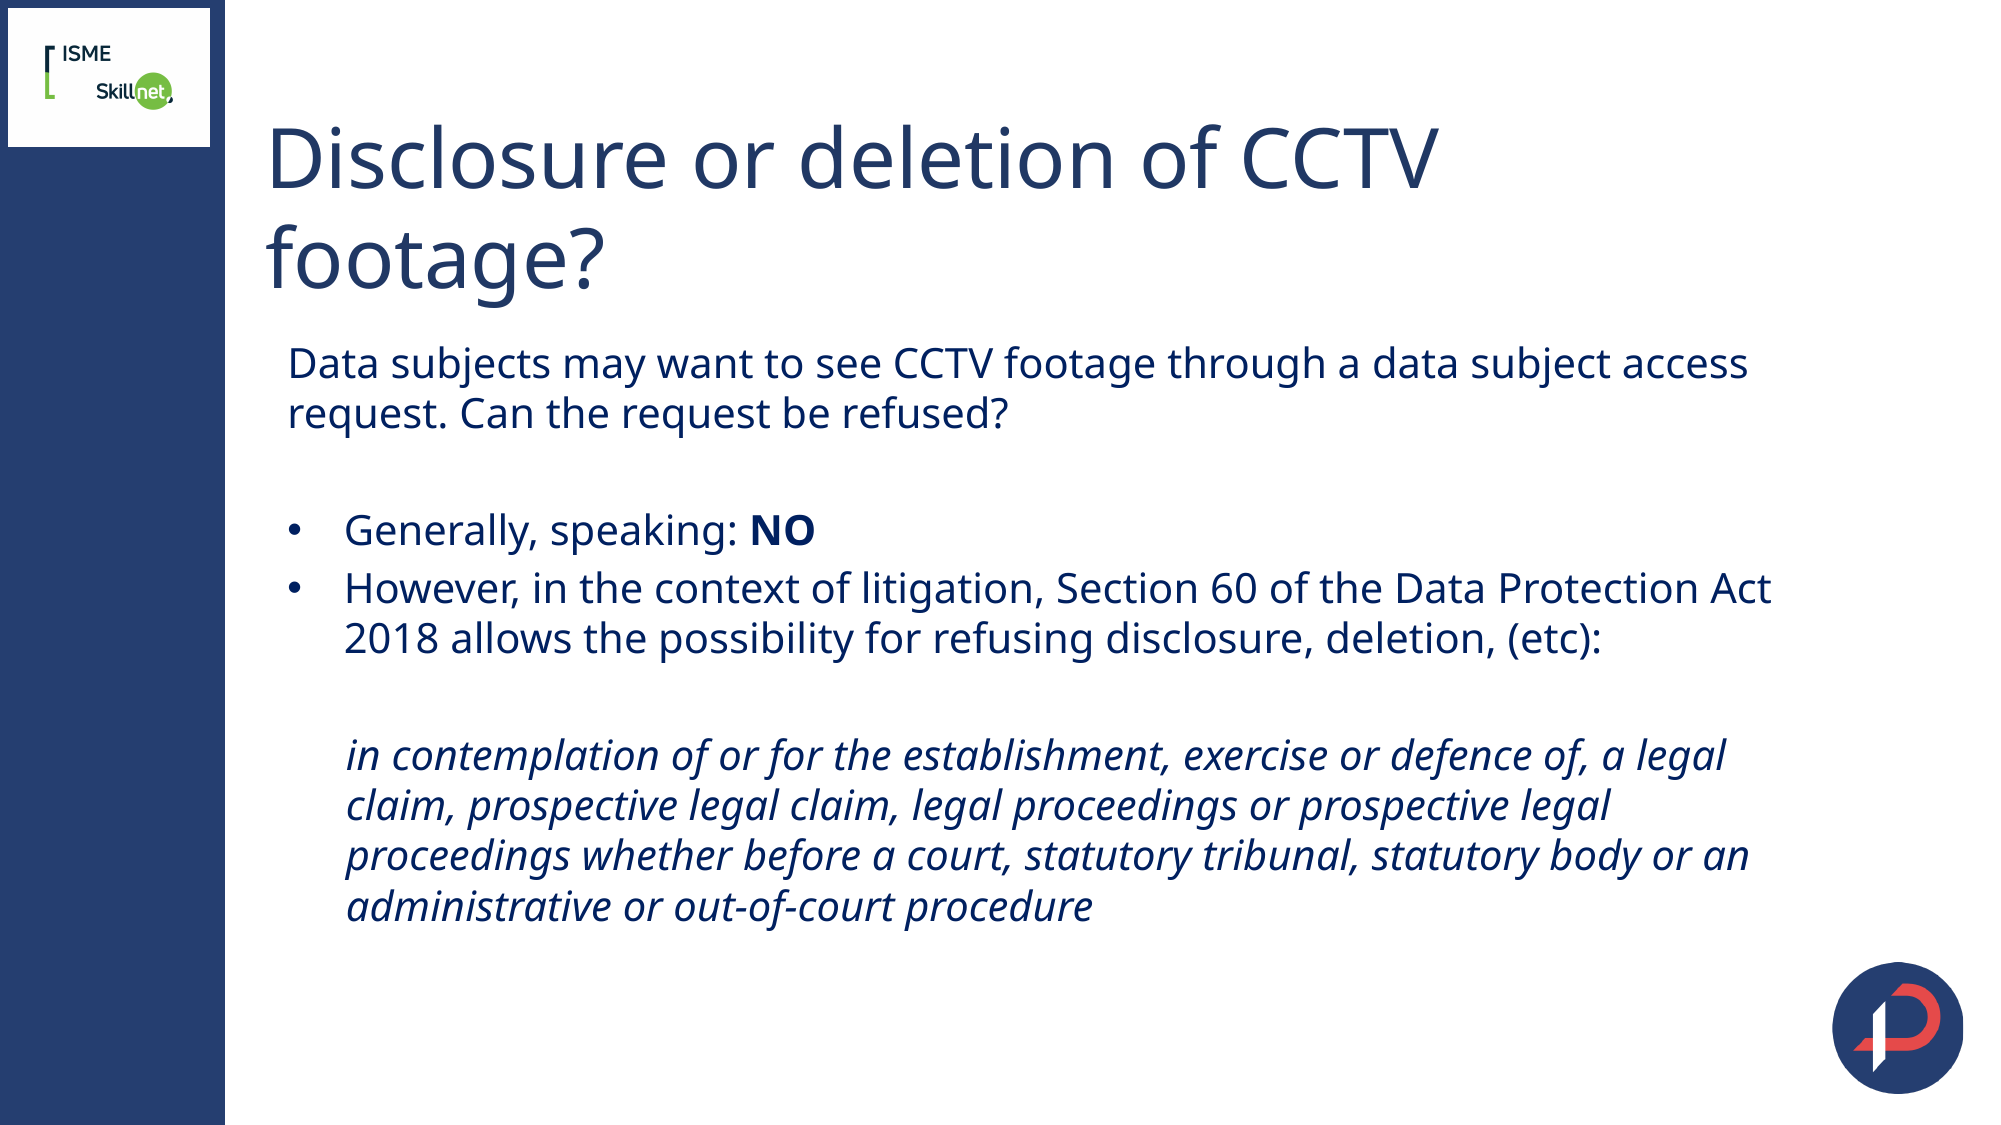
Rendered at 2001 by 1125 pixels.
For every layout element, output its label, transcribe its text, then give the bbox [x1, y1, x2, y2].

picture [0, 0, 225, 1125]
picture [1832, 962, 1964, 1094]
text_box Data subjects may want to see CCTV footage through a data subject access request. Can the request be refused? Generally, speaking: NO However, in the context of litigation, Section 60 of the Data Protection Act 2018 allows the possibility for refusing disclosure, deletion, (etc): in contemplation of or for the establishment, exercise or defence of, a legal claim, prospective legal claim, legal proceedings or prospective legal proceedings whether before a court, statutory tribunal, statutory body or an administrative or out-of-court procedure [272, 329, 1807, 1027]
text_box Disclosure or deletion of CCTV footage? [250, 97, 1785, 215]
subtitle [225, 215, 1898, 979]
